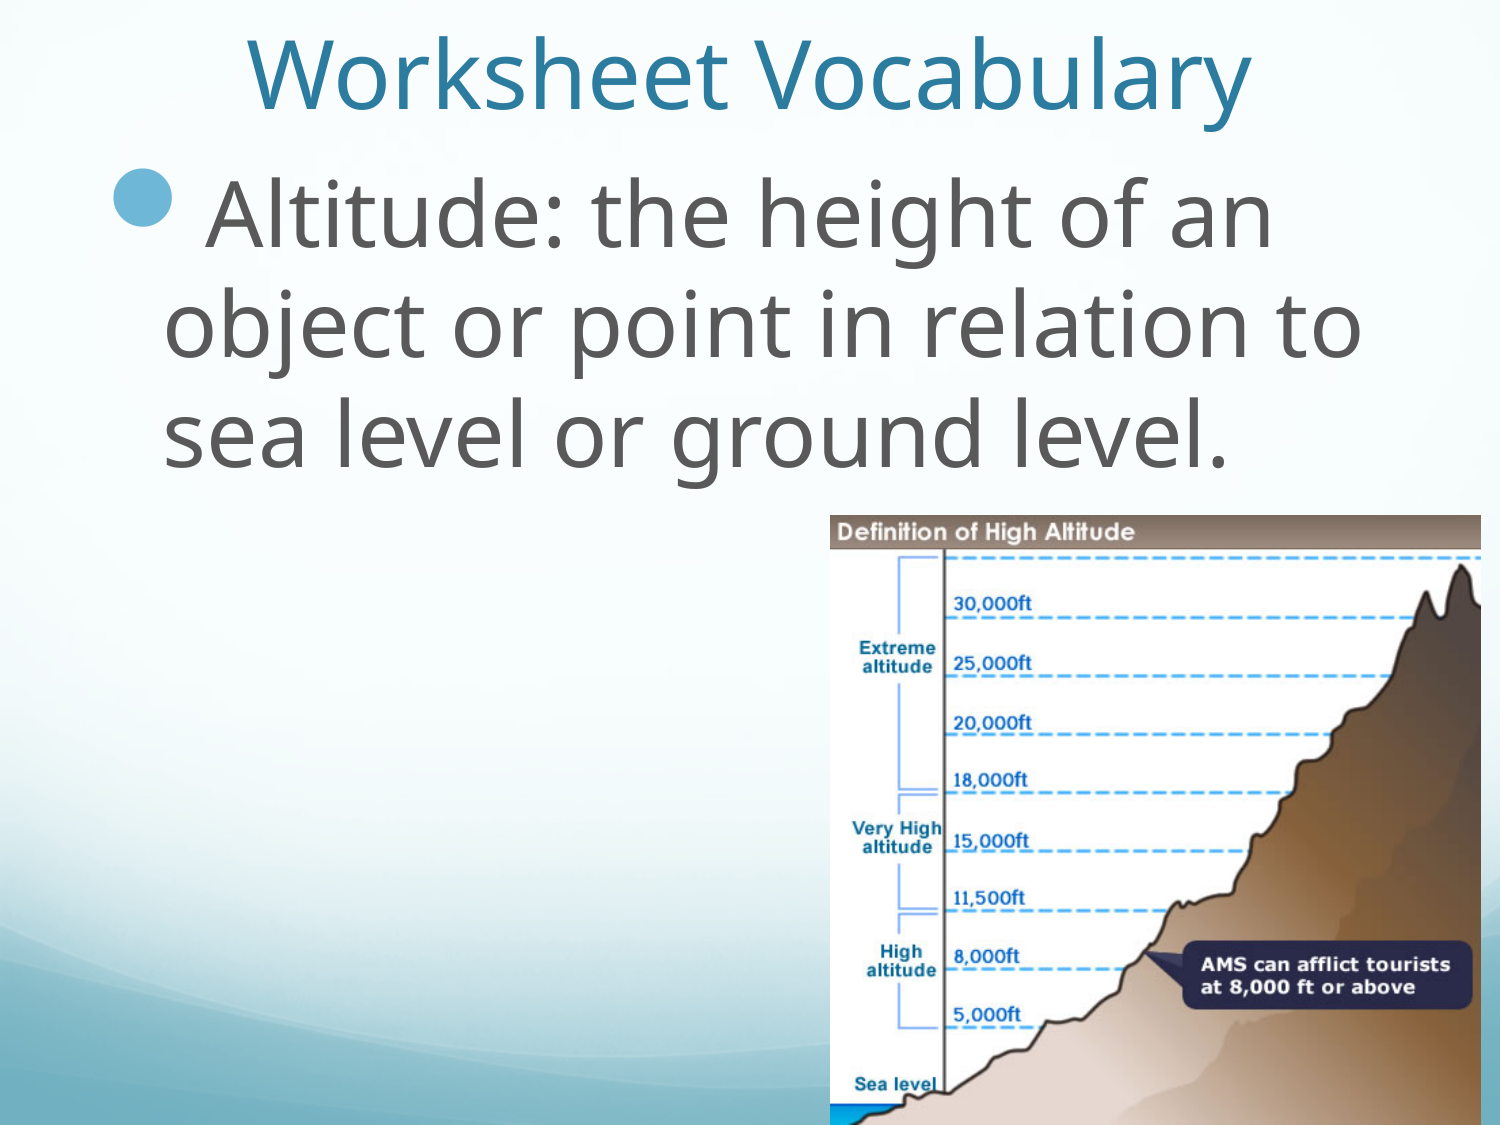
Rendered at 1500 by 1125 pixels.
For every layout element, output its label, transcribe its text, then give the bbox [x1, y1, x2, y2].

list Altitude: the height of an object or point in relation to sea level or ground level. [90, 148, 1410, 861]
picture [830, 514, 1481, 1125]
title Worksheet Vocabulary [90, 17, 1410, 137]
